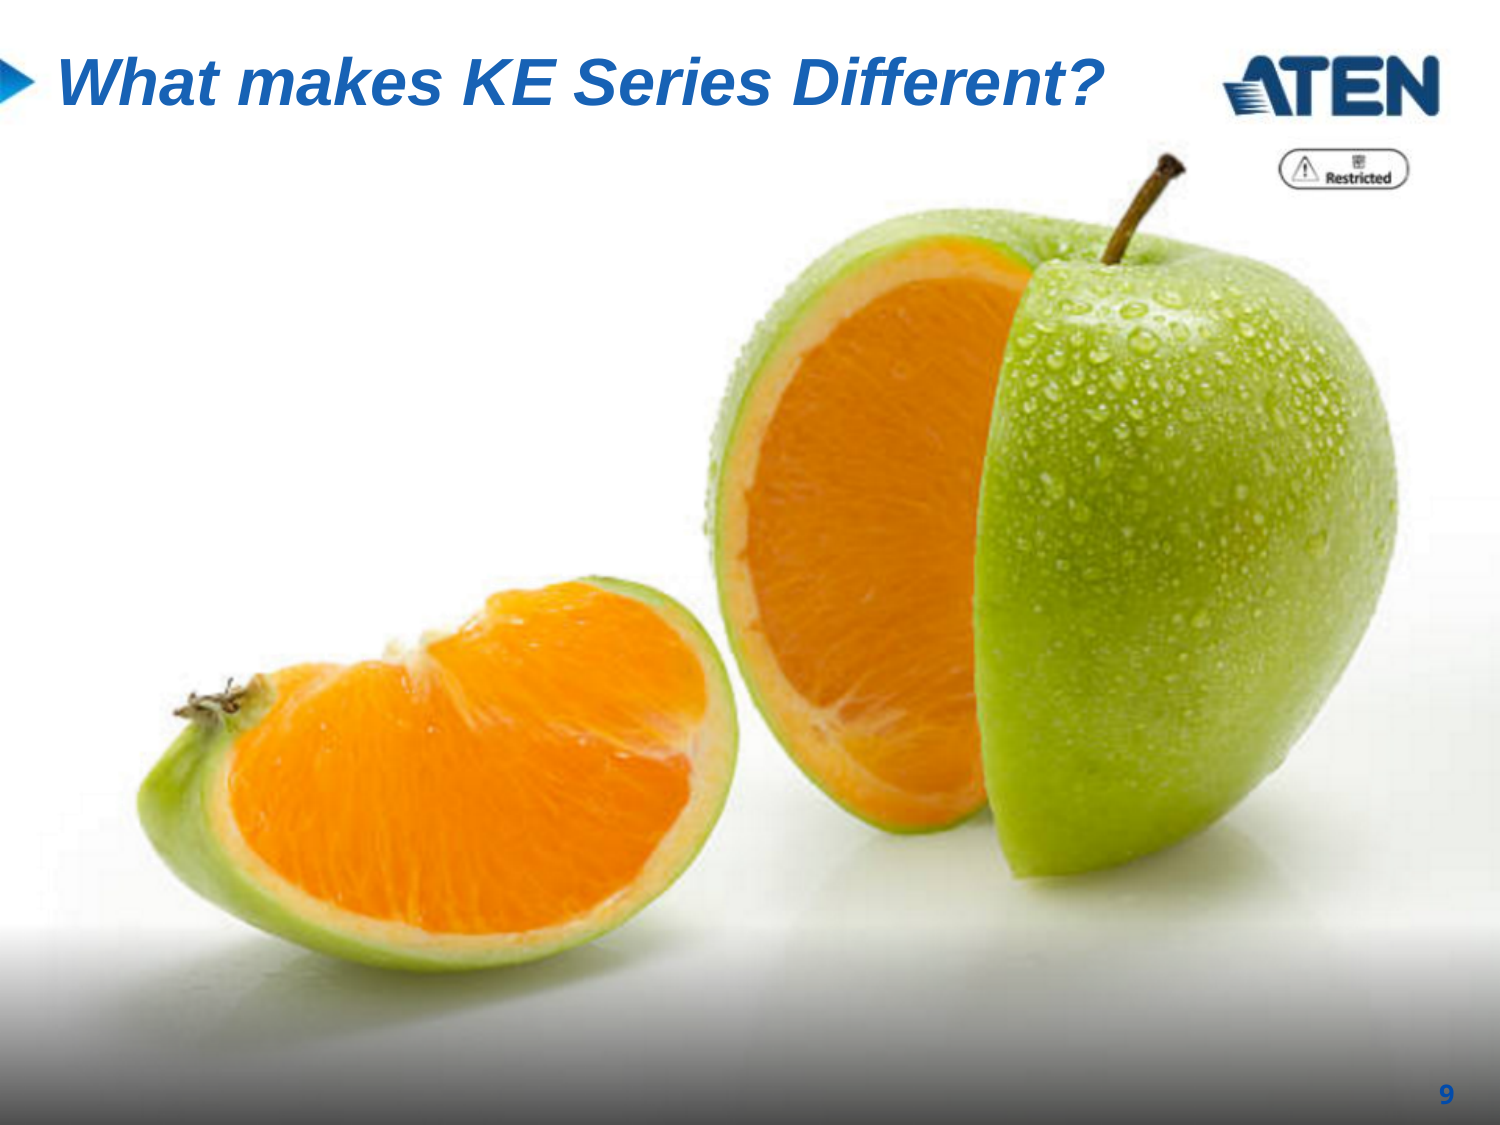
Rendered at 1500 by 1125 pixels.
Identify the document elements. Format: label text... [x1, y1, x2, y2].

title What makes KE Series Different? [40, 30, 1270, 112]
picture [0, 0, 1500, 1125]
